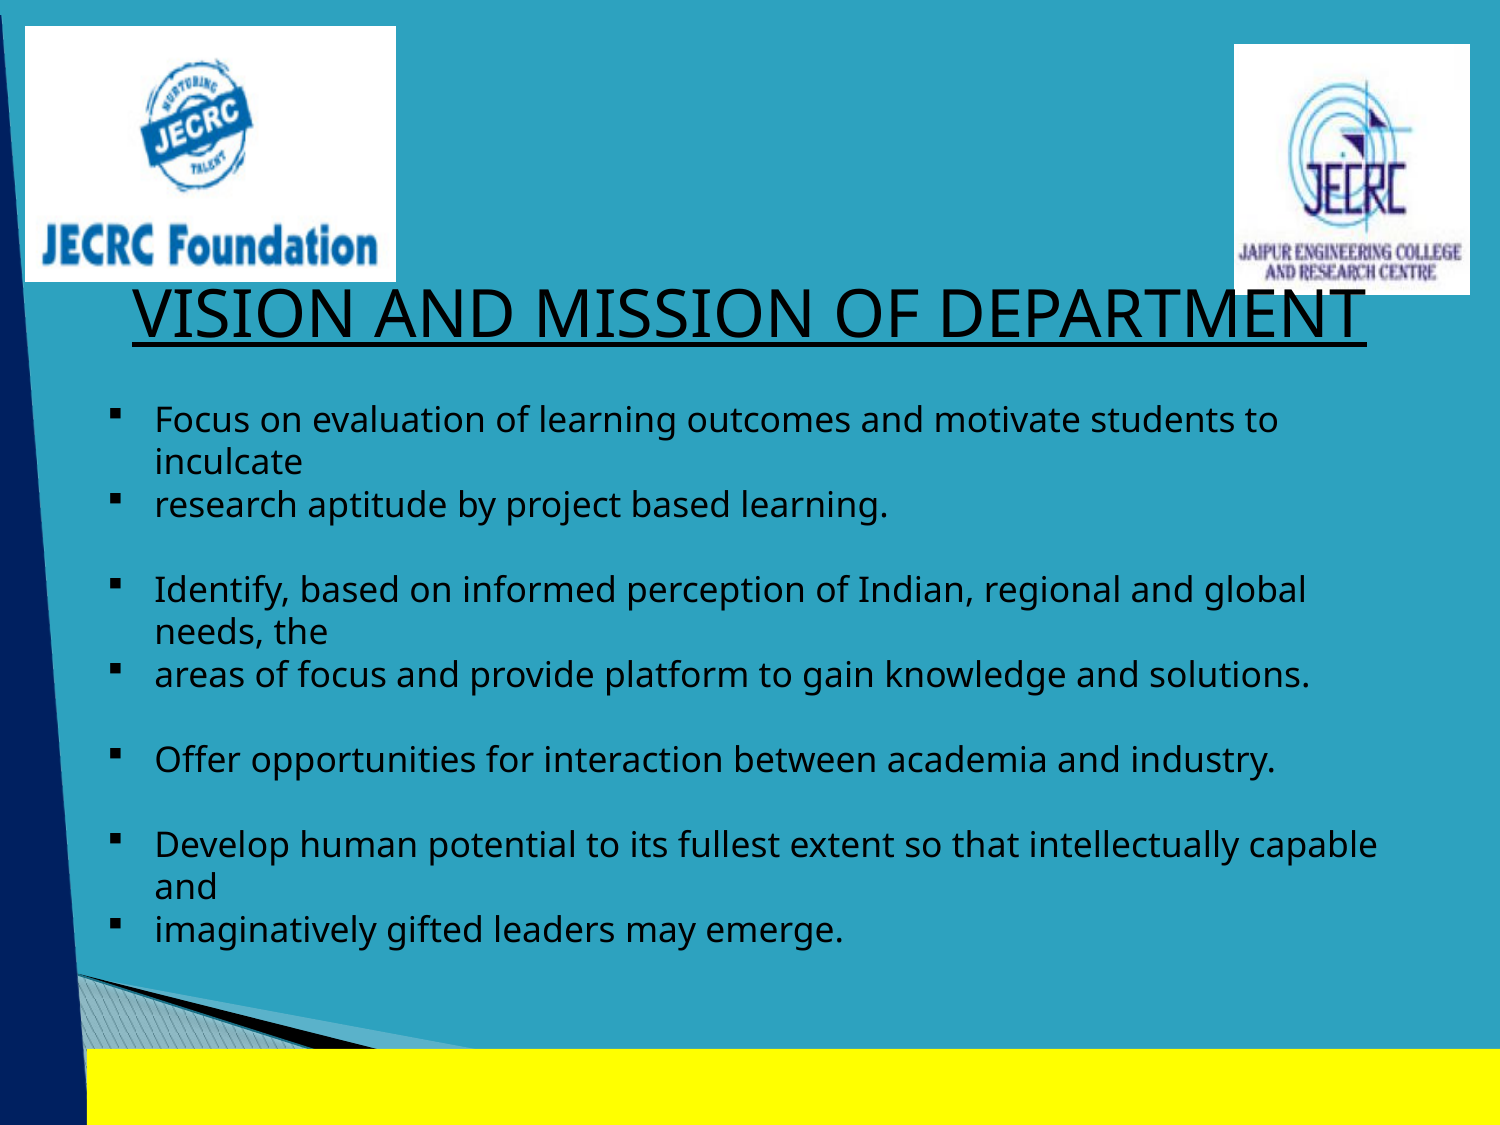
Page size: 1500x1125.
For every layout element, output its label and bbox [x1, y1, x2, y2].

text_box [0, 14, 1500, 1125]
